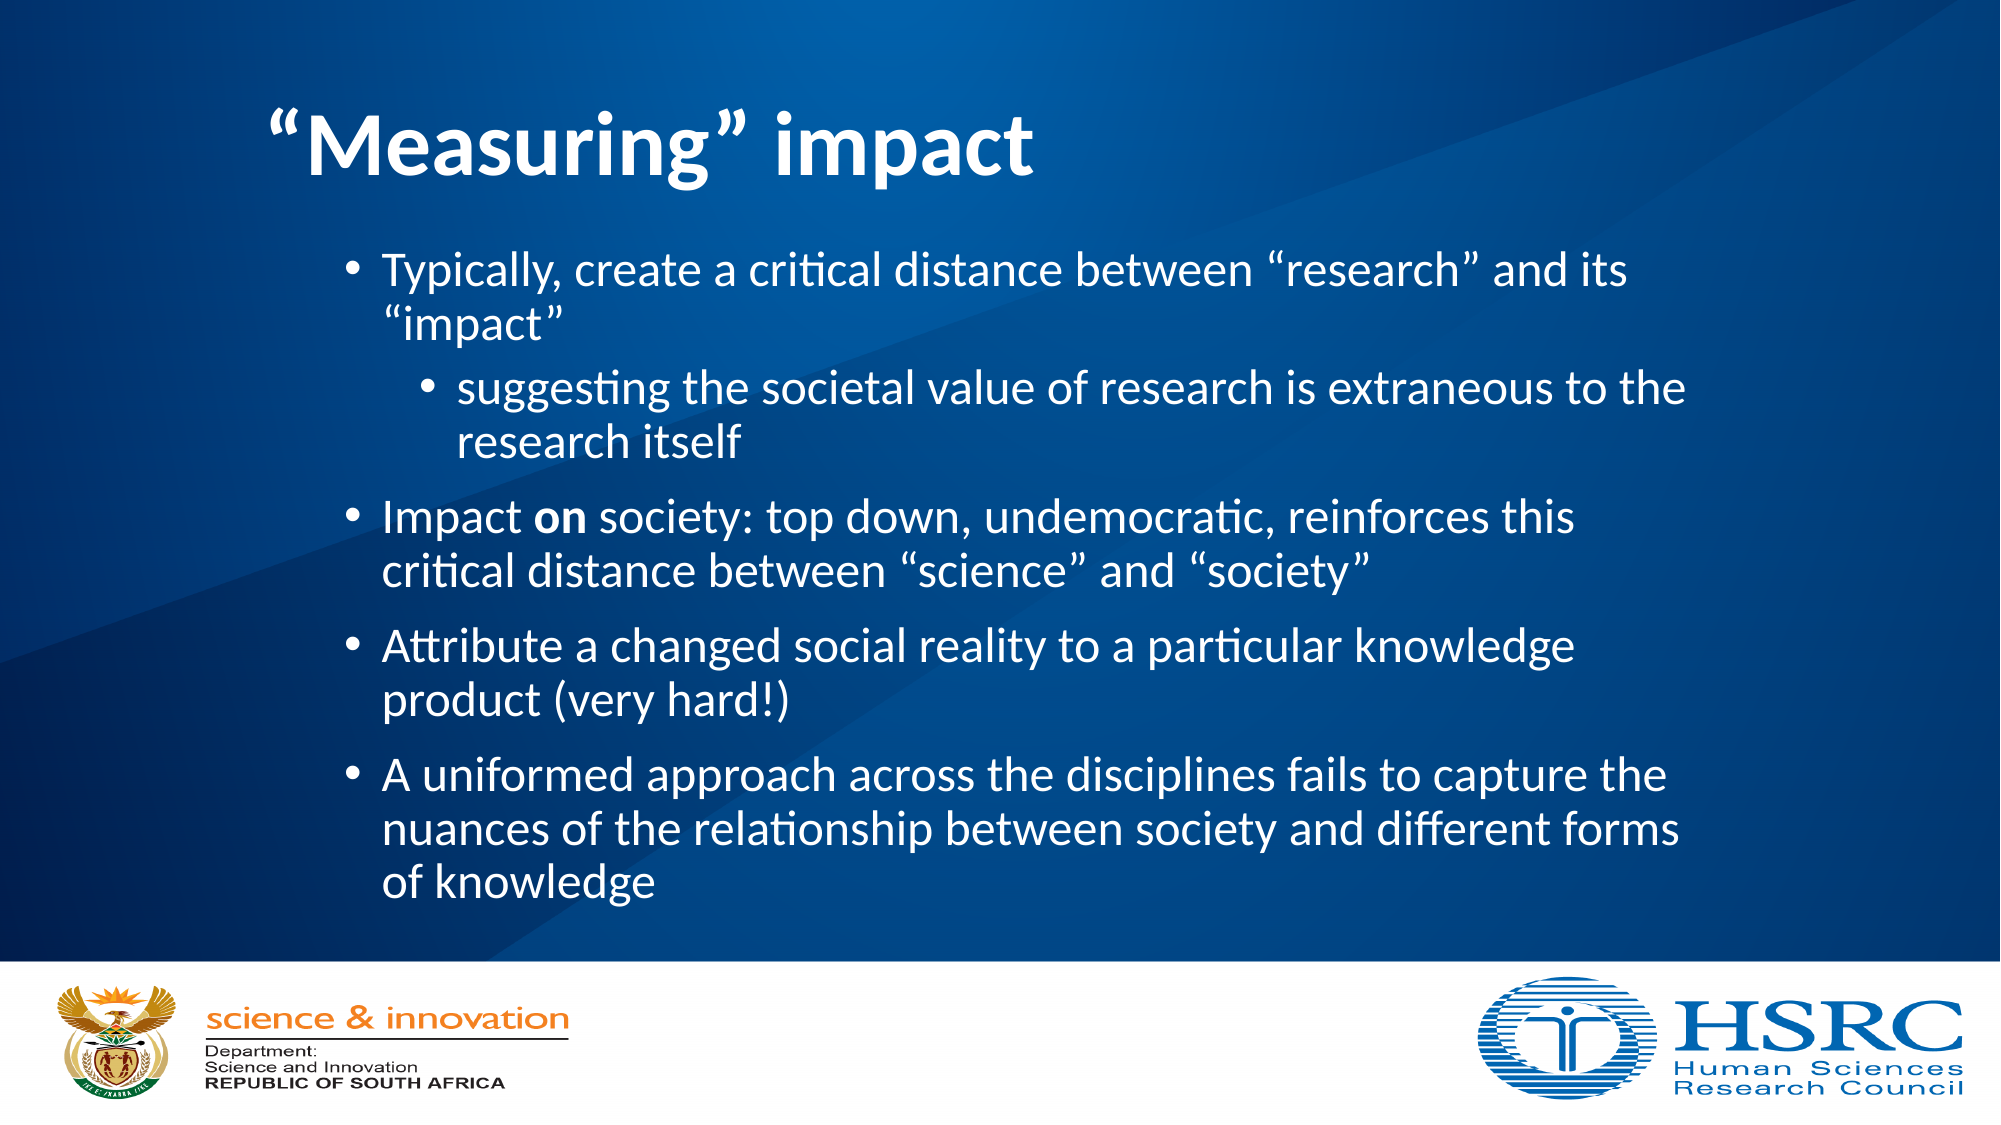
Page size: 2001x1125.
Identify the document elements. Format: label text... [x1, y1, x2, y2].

picture [0, 0, 2000, 1123]
list Typically, create a critical distance between “research” and its “impact” suggesting the societal value of research is extraneous to the research itself Impact on society: top down, undemocratic, reinforces this critical distance between “science” and “society” Attribute a changed social reality to a particular knowledge product (very hard!) A uniformed approach across the disciplines fails to capture the nuances of the relationship between society and different forms of knowledge [329, 235, 1722, 934]
title “Measuring” impact [249, 15, 1722, 278]
